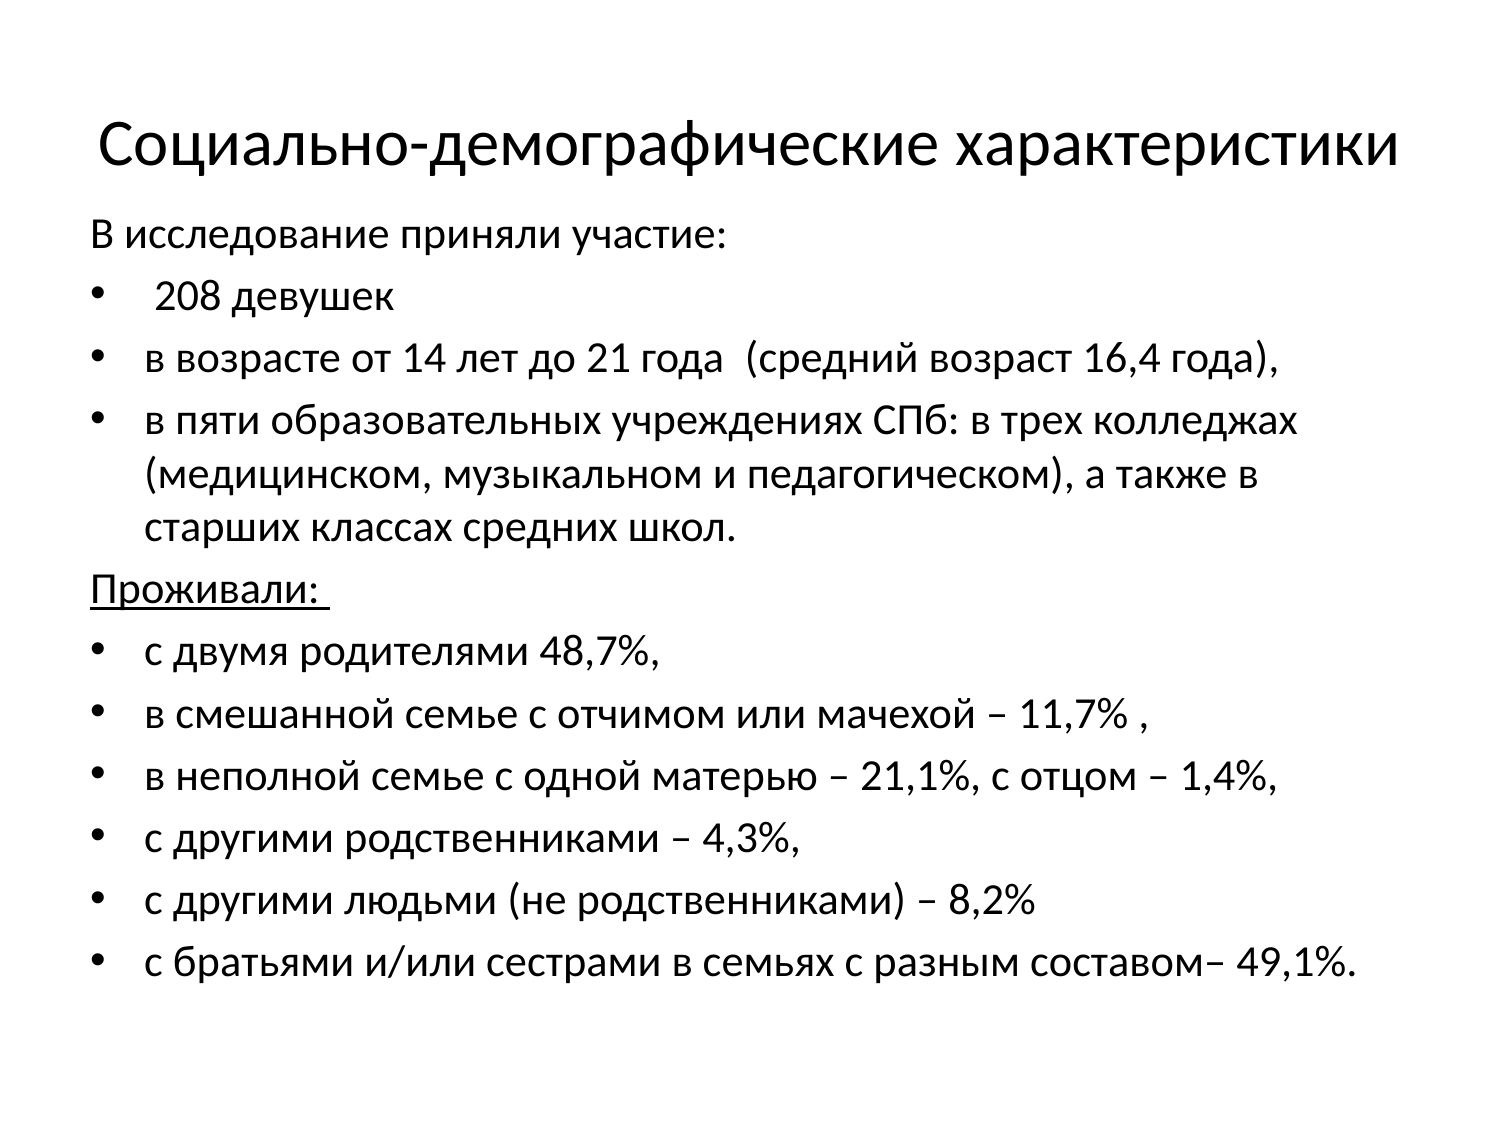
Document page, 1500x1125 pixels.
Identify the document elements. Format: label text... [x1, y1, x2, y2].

title Социально-демографические характеристики [75, 45, 1425, 196]
list В исследование приняли участие: 208 девушек в возрасте от 14 лет до 21 года (средний возраст 16,4 года), в пяти образовательных учреждениях СПб: в трех колледжах (медицинском, музыкальном и педагогическом), а также в старших классах средних школ. Проживали: с двумя родителями 48,7%, в смешанной семье с отчимом или мачехой – 11,7% , в неполной семье с одной матерью – 21,1%, с отцом – 1,4%, с другими родственниками – 4,3%, с другими людьми (не родственниками) – 8,2% с братьями и/или сестрами в семьях с разным составом– 49,1%. [75, 196, 1425, 1005]
